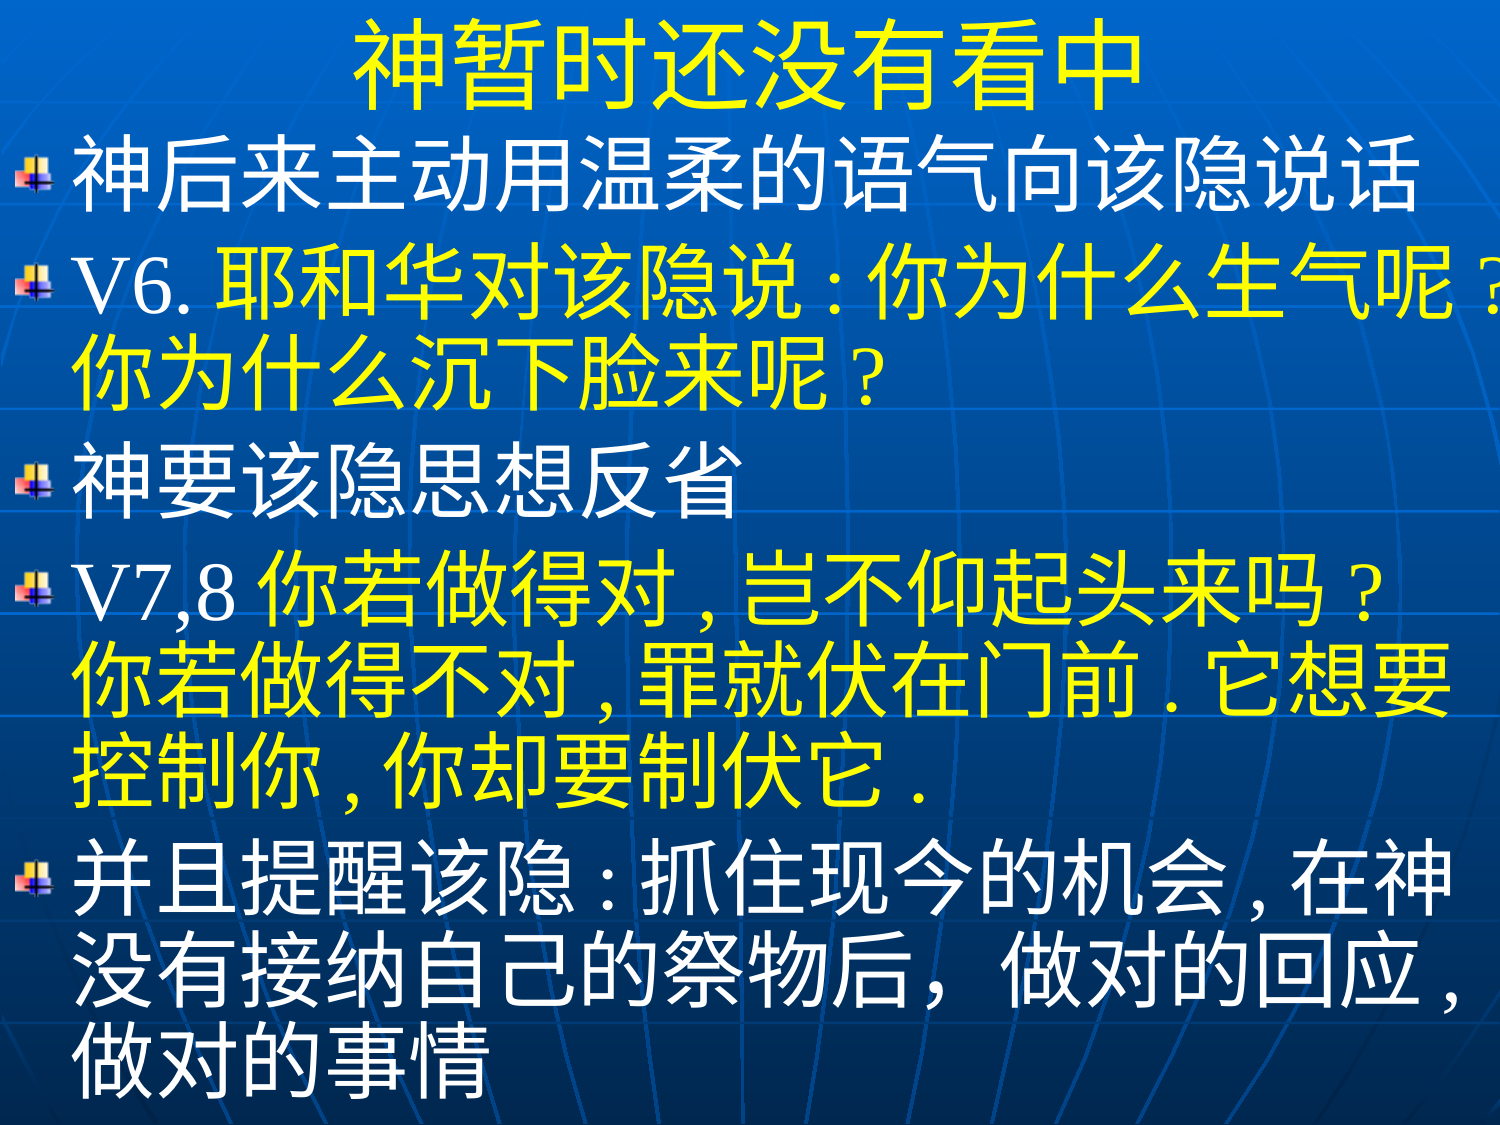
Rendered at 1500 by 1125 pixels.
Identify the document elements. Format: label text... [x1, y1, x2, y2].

picture [15, 261, 54, 301]
picture [15, 460, 54, 500]
list 神后来主动用温柔的语气向该隐说话 V6.耶和华对该隐说:你为什么生气呢?你为什么沉下脸来呢? 神要该隐思想反省 V7,8你若做得对,岂不仰起头来吗?你若做得不对,罪就伏在门前.它想要控制你,你却要制伏它. 并且提醒该隐:抓住现今的机会,在神没有接纳自己的祭物后，做对的回应,做对的事情 [0, 125, 1500, 1125]
picture [15, 568, 54, 607]
title 神暂时还没有看中 [0, 0, 1500, 125]
picture [15, 153, 54, 193]
picture [15, 858, 54, 897]
